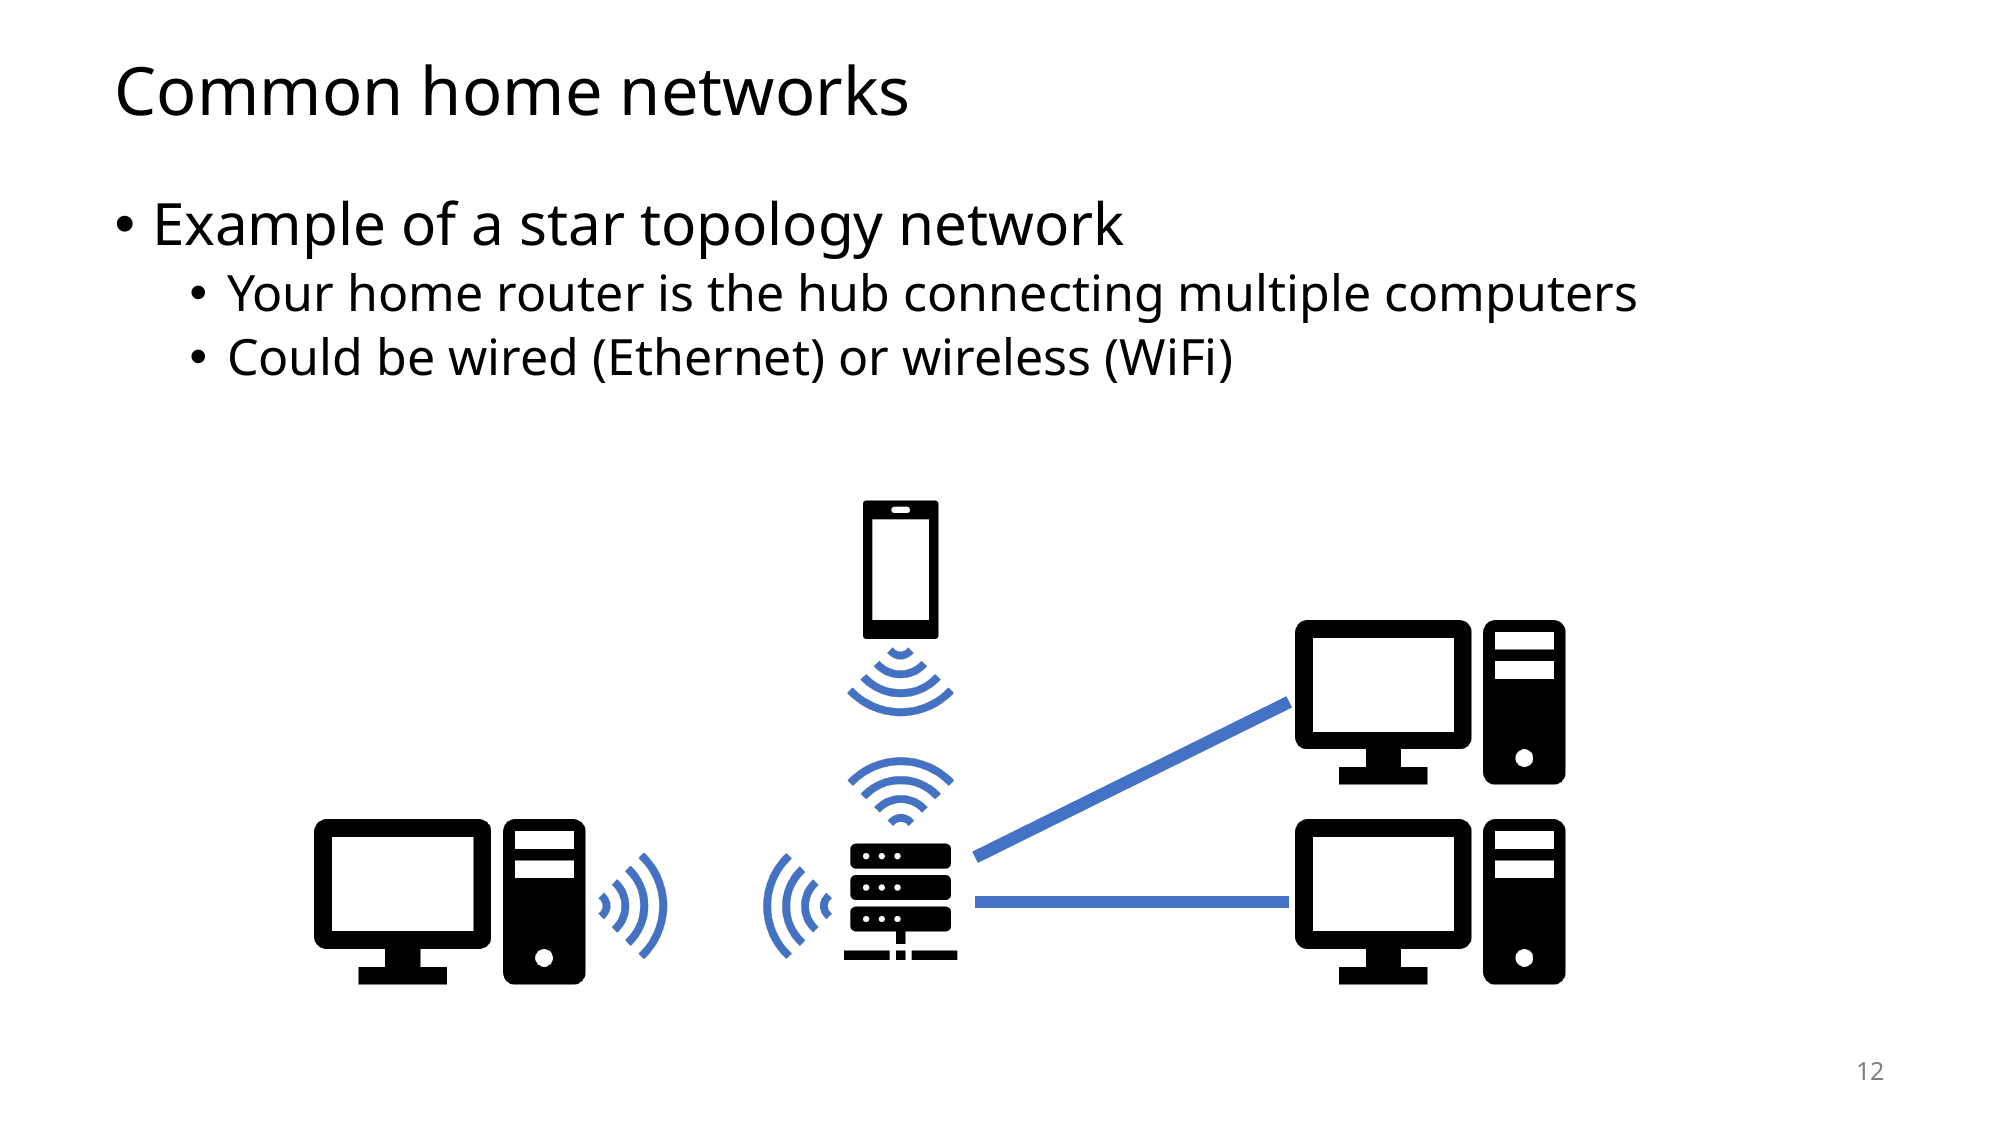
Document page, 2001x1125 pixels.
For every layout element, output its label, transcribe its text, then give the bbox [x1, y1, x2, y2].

slide_number 12 [1749, 1042, 1900, 1103]
list Example of a star topology network Your home router is the hub connecting multiple computers Could be wired (Ethernet) or wireless (WiFi) [99, 187, 1900, 761]
picture [722, 494, 976, 981]
title Common home networks [99, 37, 1900, 150]
picture [308, 760, 708, 1043]
picture [1289, 561, 1571, 1043]
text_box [975, 701, 1290, 858]
